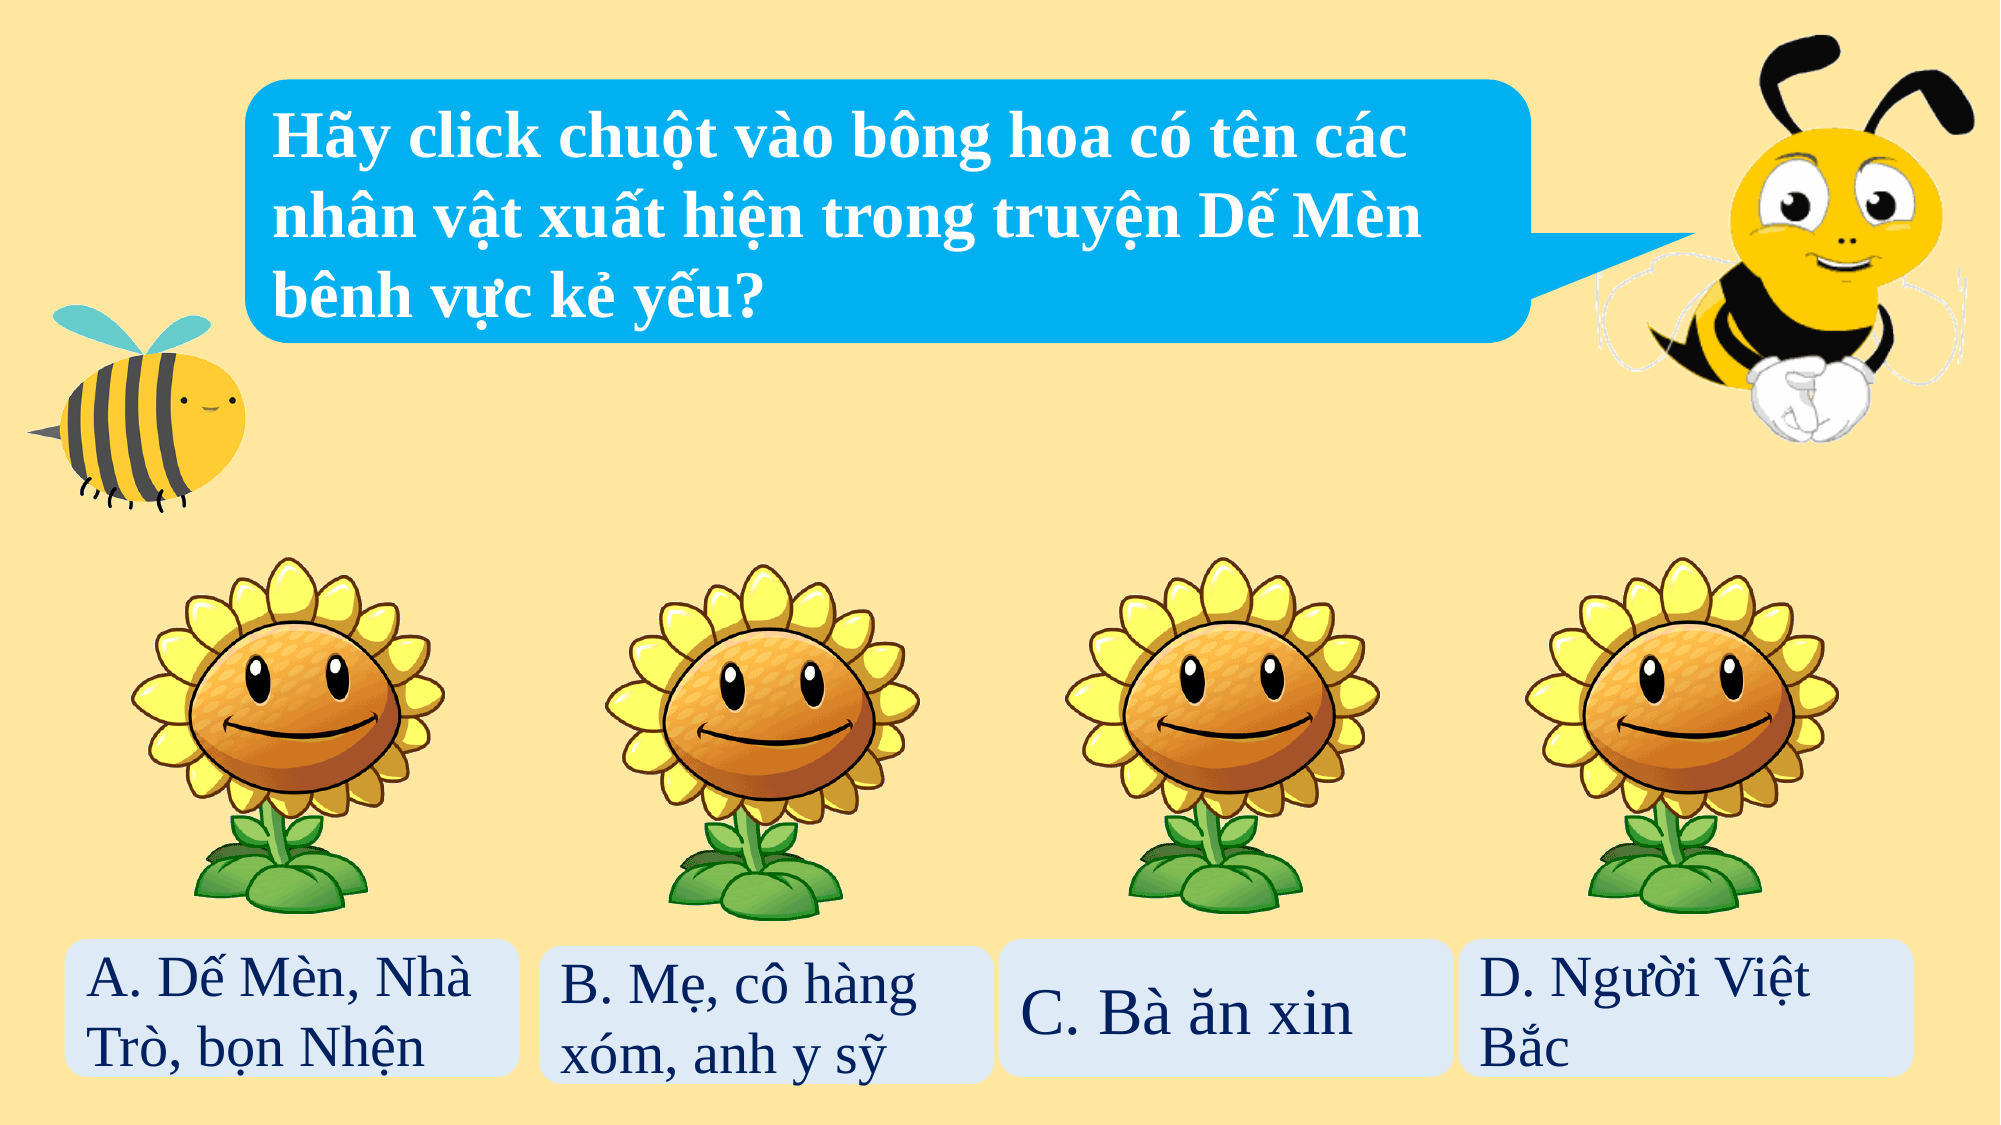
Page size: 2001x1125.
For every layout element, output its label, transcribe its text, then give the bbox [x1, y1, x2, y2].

text_box A. Dế Mèn, Nhà Trò, bọn Nhện [63, 943, 521, 1079]
text_box C. Bà ăn xin [997, 943, 1455, 1079]
text_box B. Mẹ, cô hàng xóm, anh y sỹ [537, 950, 996, 1085]
text_box Hãy click chuột vào bông hoa có tên các nhân vật xuất hiện trong truyện Dế Mèn bênh vực kẻ yếu? [244, 78, 1549, 345]
picture [5, 0, 2000, 950]
text_box D. Người Việt Bắc [1457, 943, 1915, 1079]
